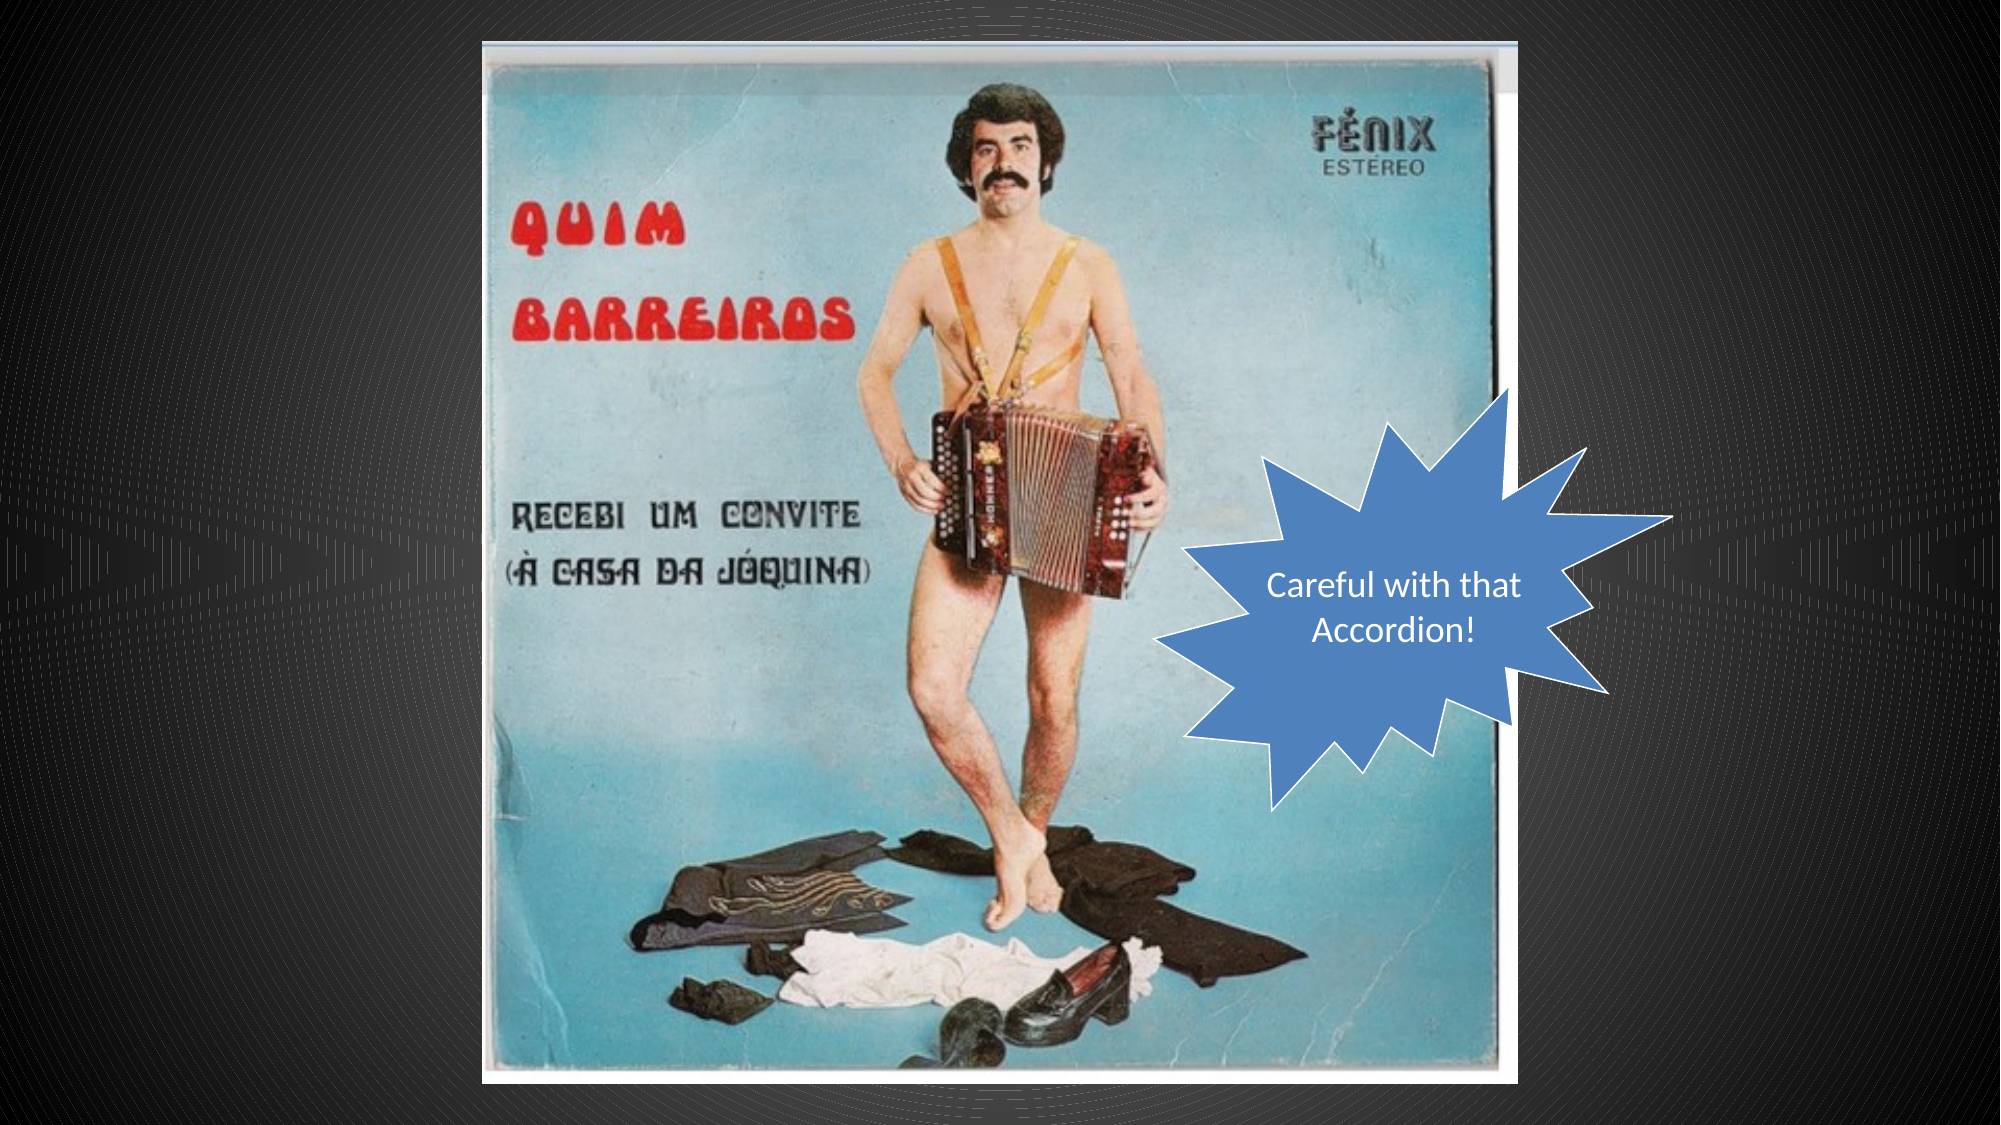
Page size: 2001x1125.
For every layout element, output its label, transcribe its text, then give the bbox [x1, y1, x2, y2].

picture [482, 41, 1518, 1084]
text_box Careful with that Accordion! [1523, 447, 1674, 694]
